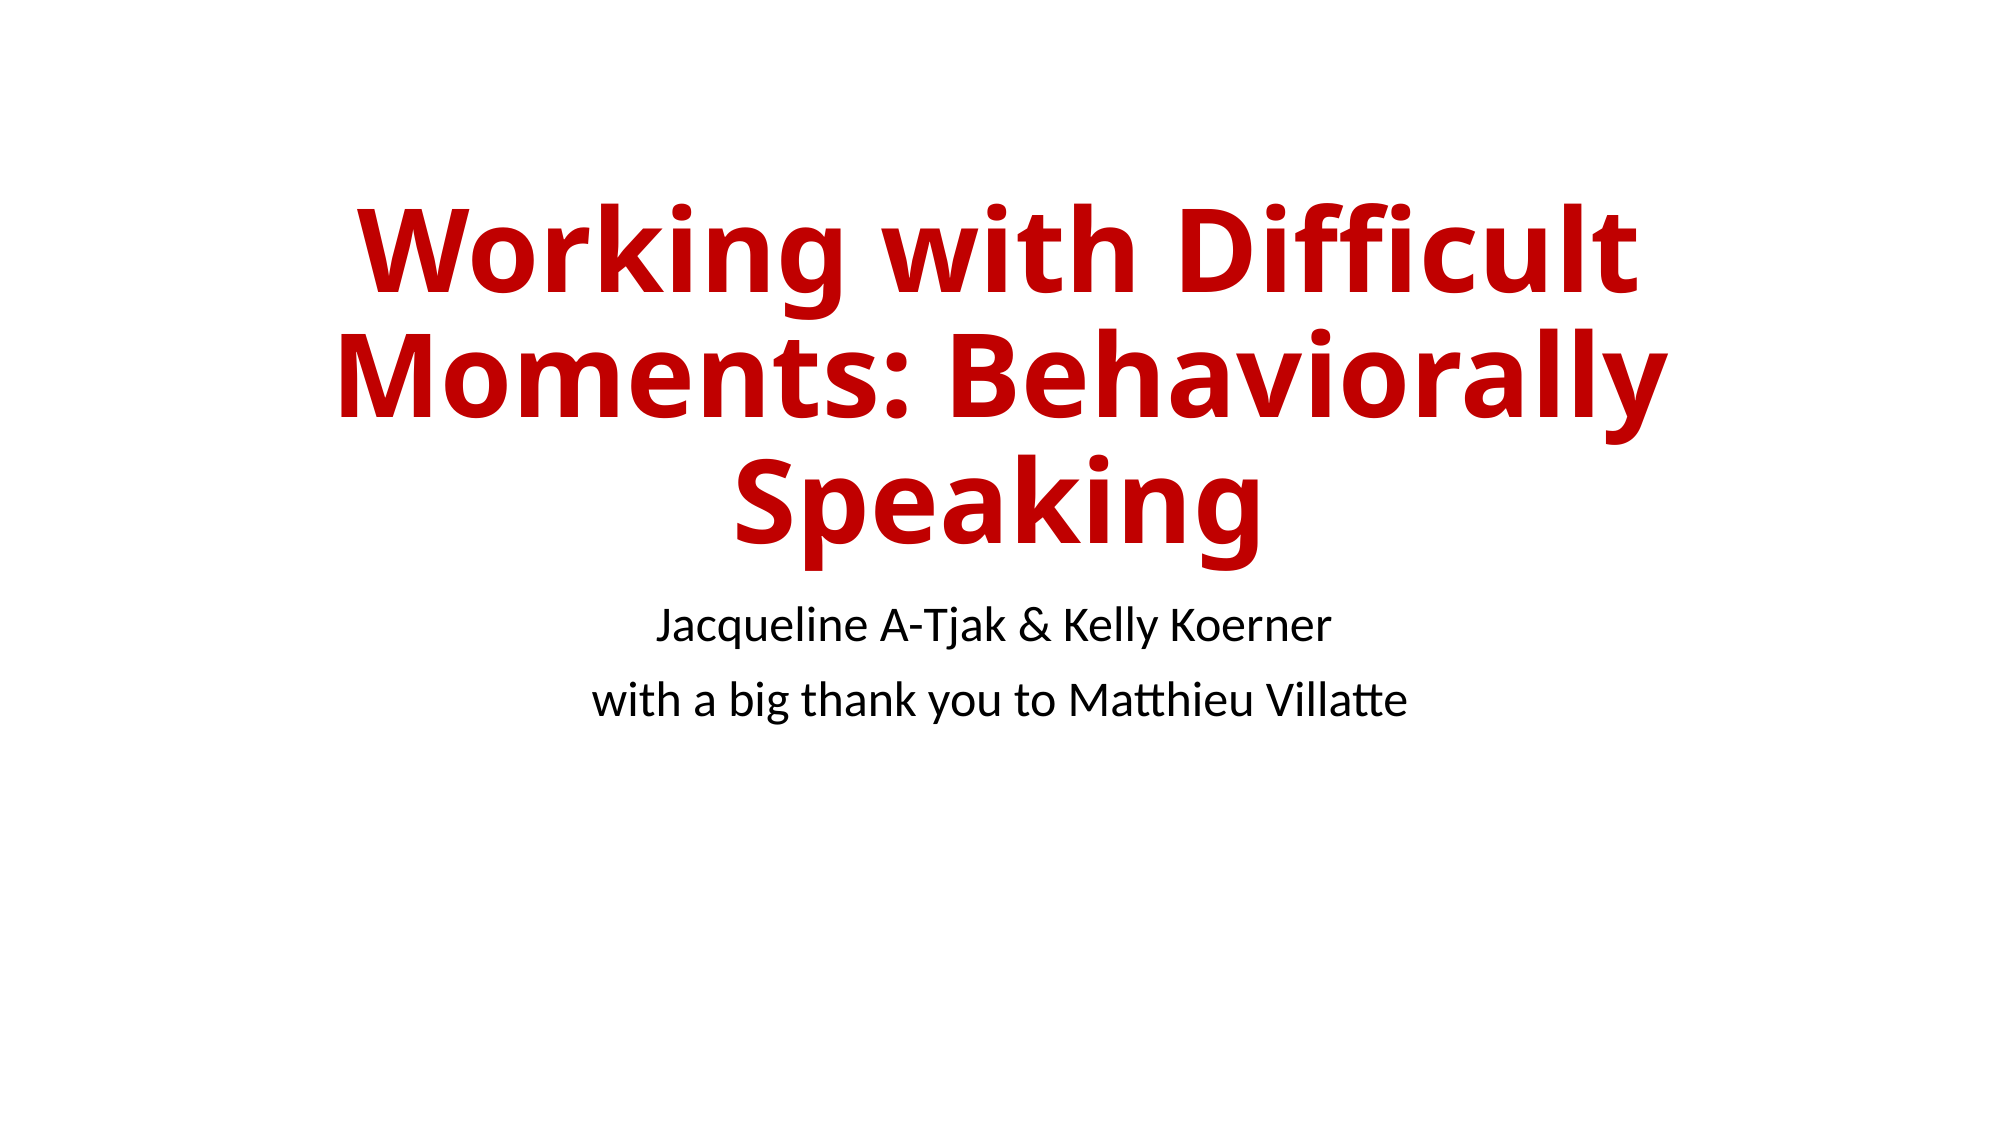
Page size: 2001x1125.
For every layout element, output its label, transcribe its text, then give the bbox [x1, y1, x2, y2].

title Working with Difficult Moments: Behaviorally Speaking [249, 184, 1750, 576]
subtitle Jacqueline A-Tjak & Kelly Koerner with a big thank you to Matthieu Villatte [249, 590, 1750, 863]
